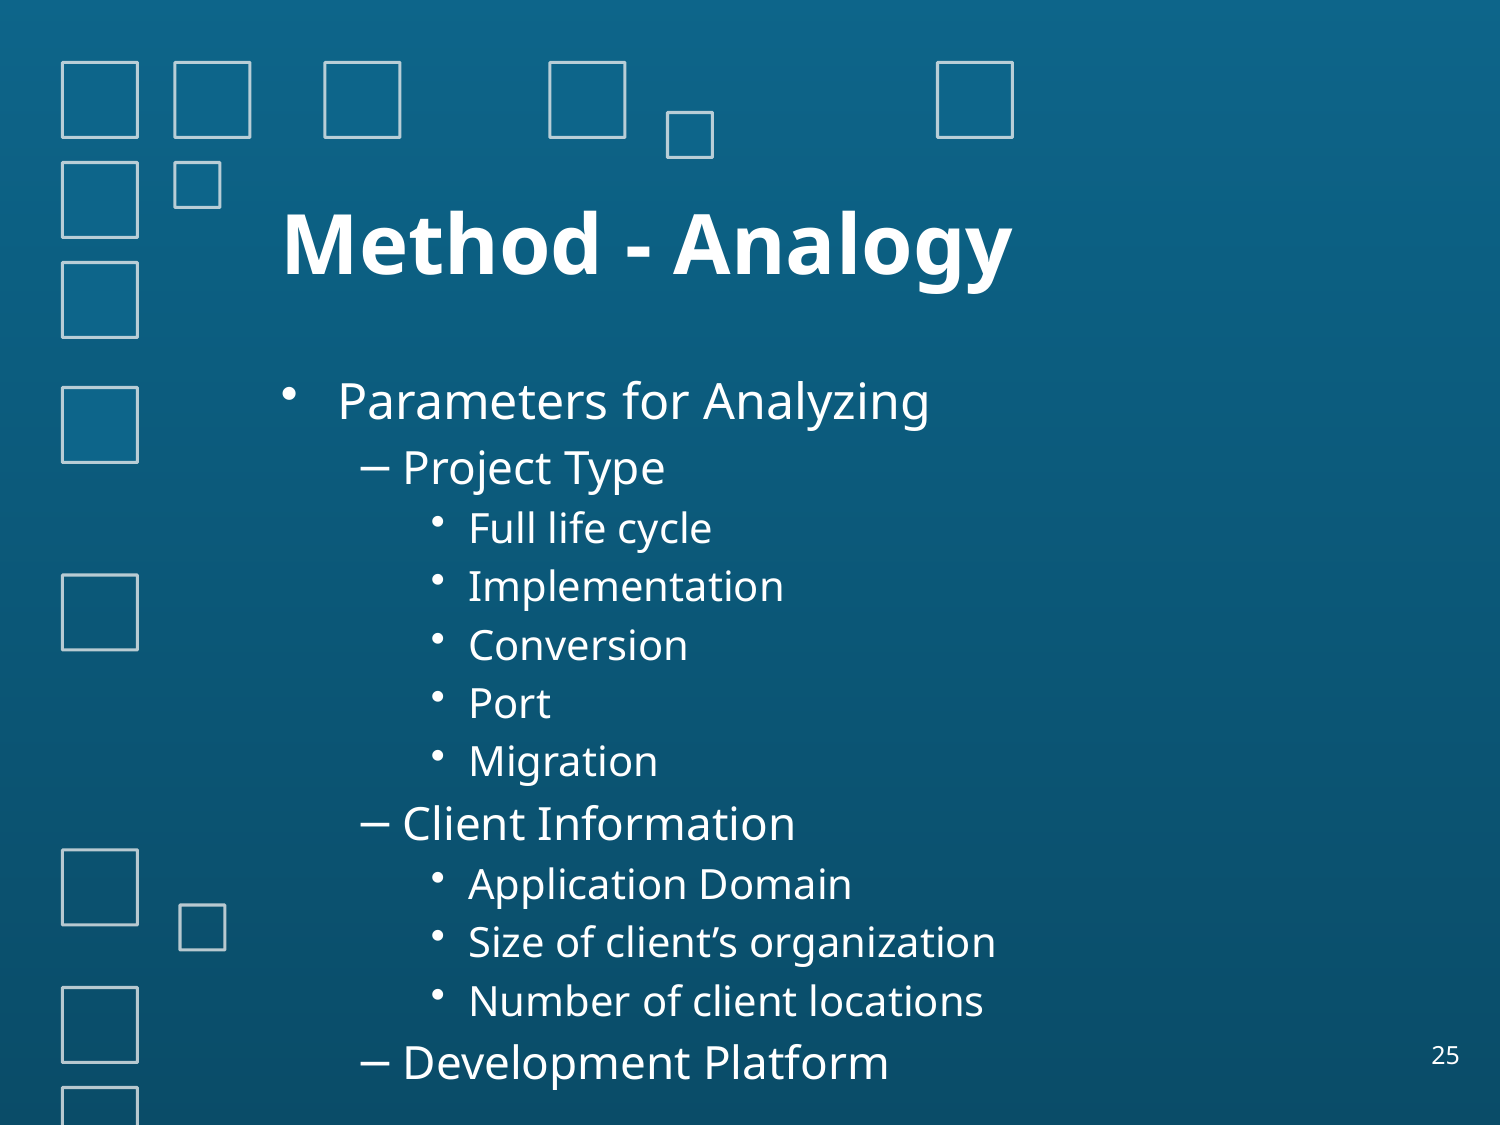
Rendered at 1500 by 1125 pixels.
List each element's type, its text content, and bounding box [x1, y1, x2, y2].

list Parameters for Analyzing Project Type Full life cycle Implementation Conversion Port Migration Client Information Application Domain Size of client’s organization Number of client locations Development Platform [265, 361, 1483, 1106]
title Method - Analogy [265, 160, 1354, 299]
slide_number 25 [1162, 1025, 1475, 1088]
